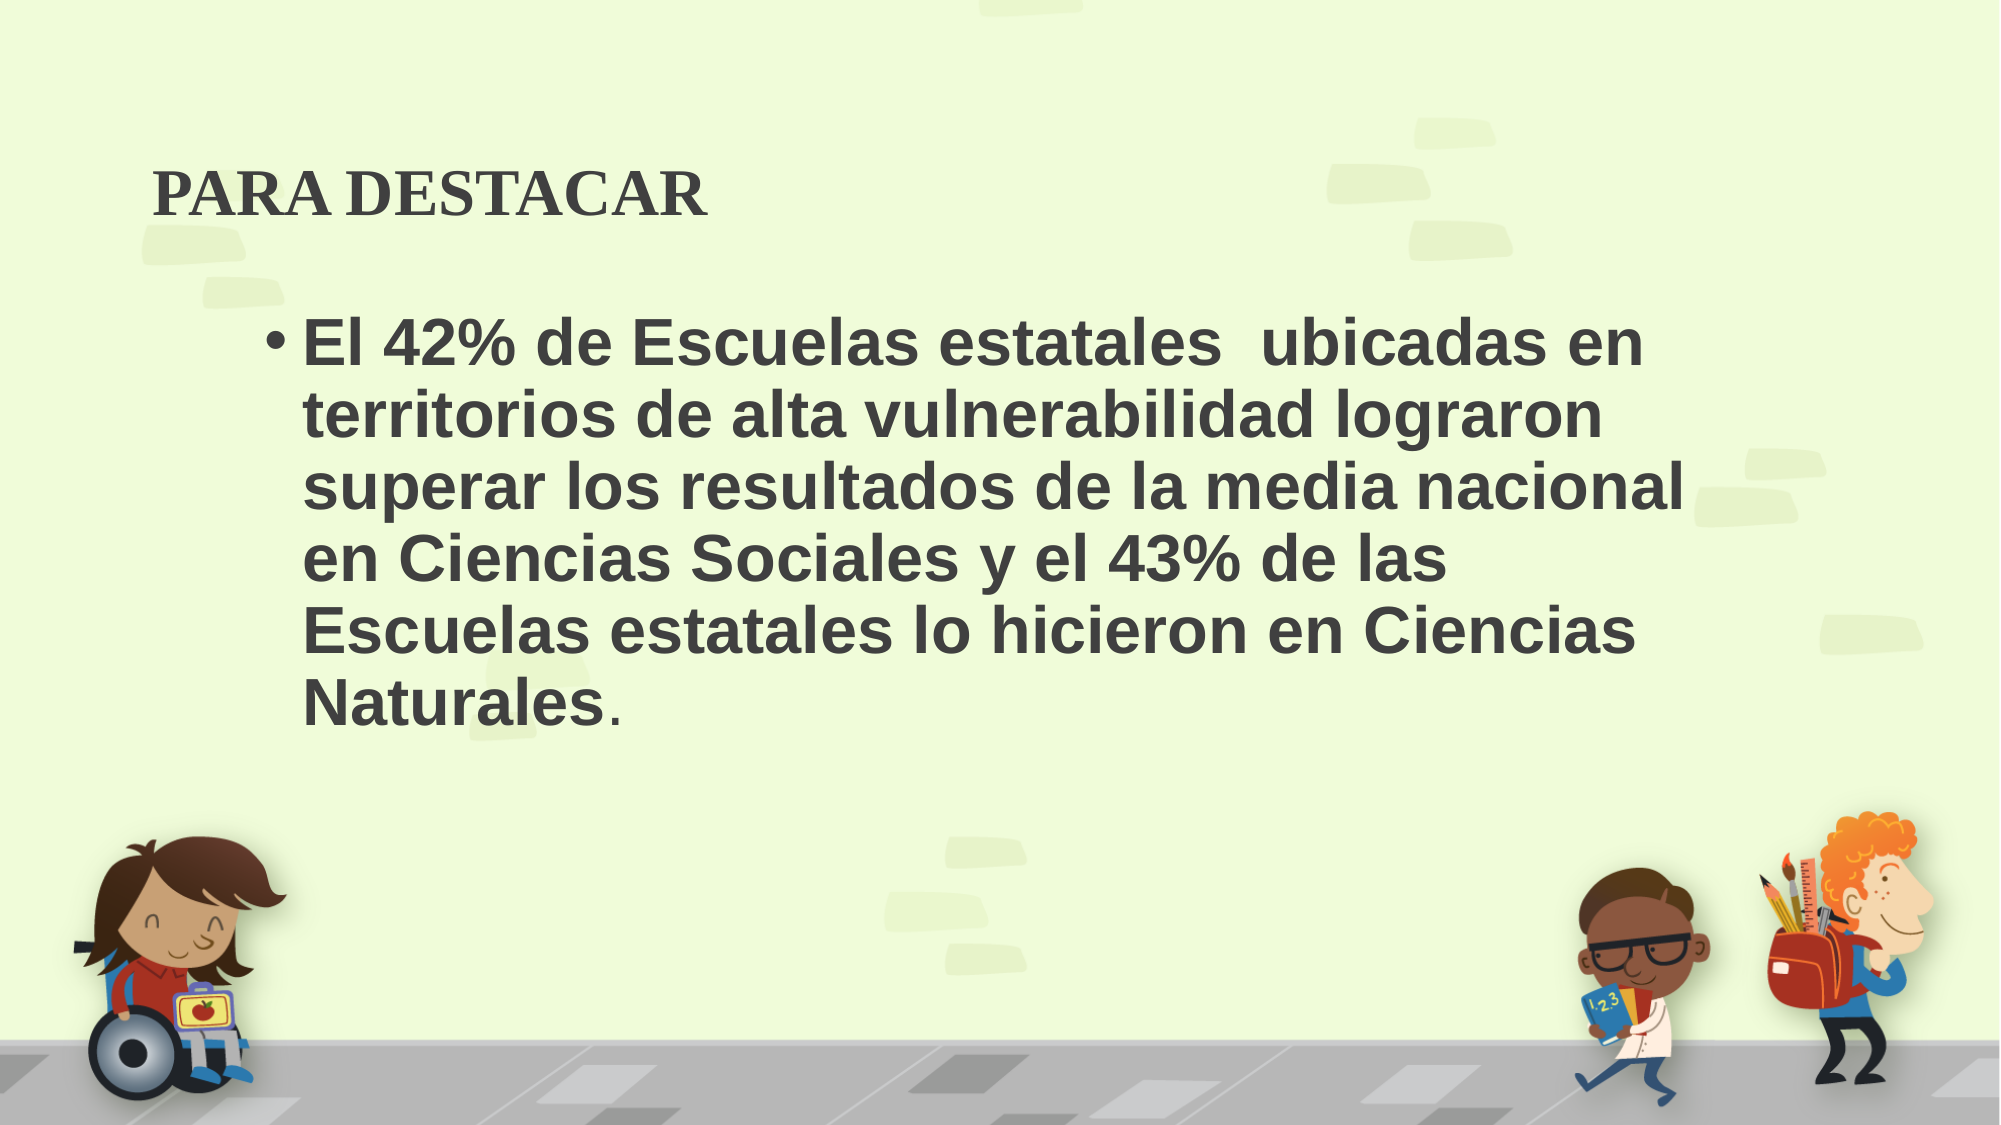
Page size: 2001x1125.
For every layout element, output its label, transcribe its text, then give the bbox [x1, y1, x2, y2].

list El 42% de Escuelas estatales ubicadas en territorios de alta vulnerabilidad lograron superar los resultados de la media nacional en Ciencias Sociales y el 43% de las Escuelas estatales lo hicieron en Ciencias Naturales. [249, 299, 1750, 870]
title PARA DESTACAR [137, 59, 1750, 238]
picture [0, 0, 2000, 1125]
